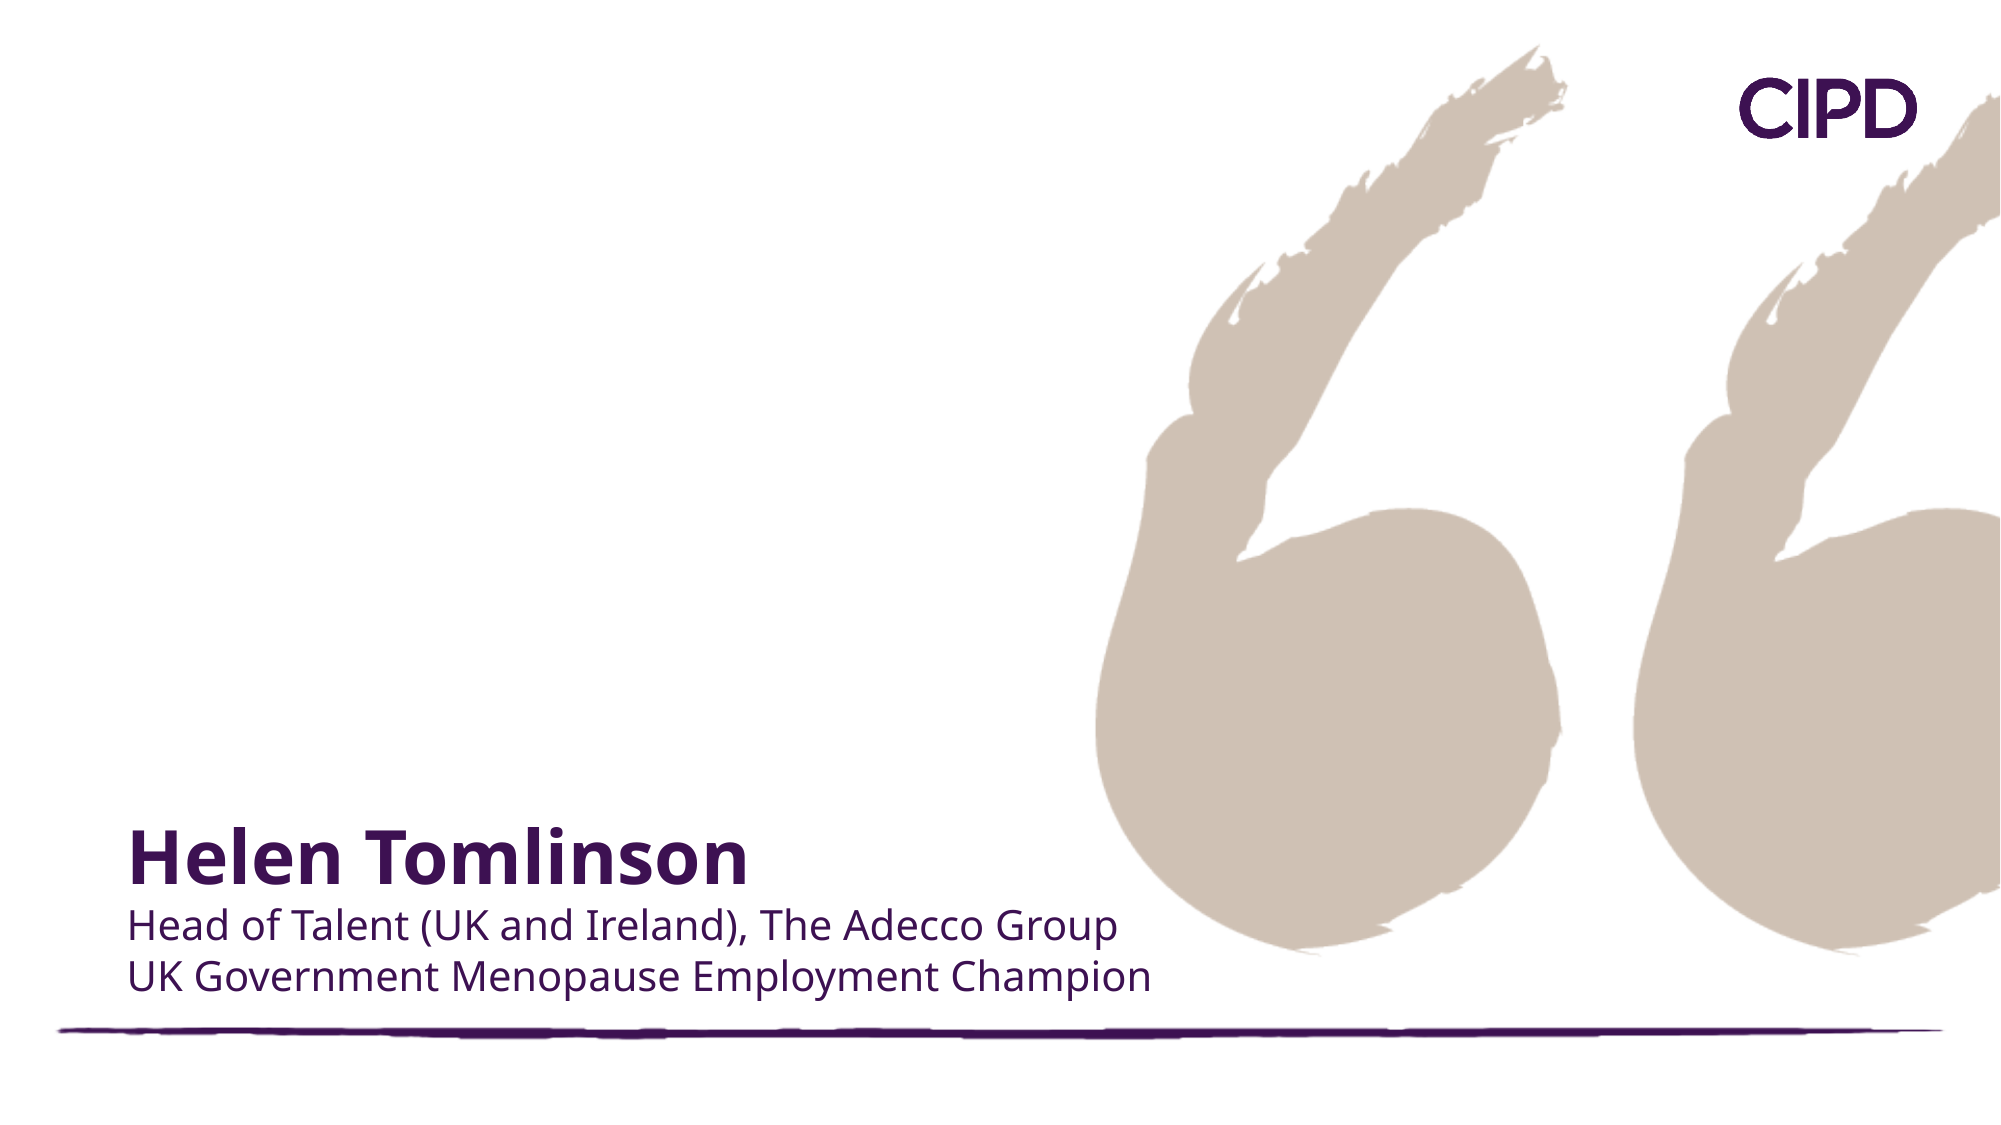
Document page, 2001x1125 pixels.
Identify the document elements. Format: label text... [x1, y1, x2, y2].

picture [38, 0, 2001, 1084]
text_box Helen Tomlinson Head of Talent (UK and Ireland), The Adecco Group UK Government Menopause Employment Champion [111, 801, 1679, 1007]
